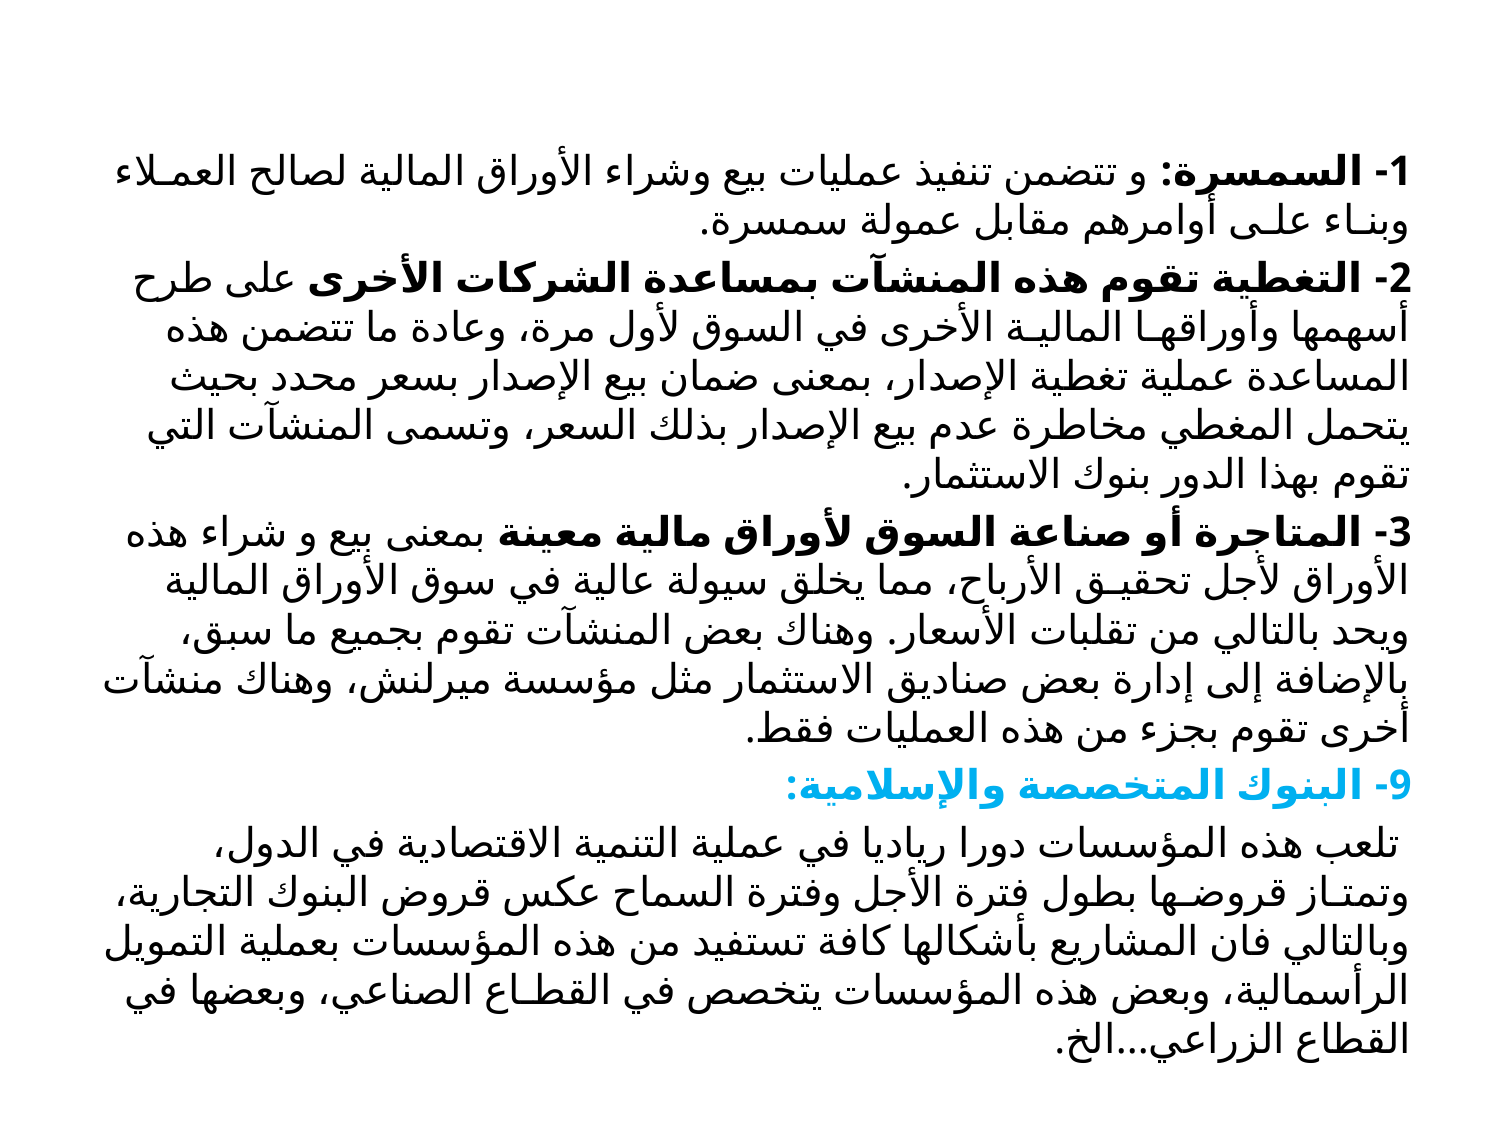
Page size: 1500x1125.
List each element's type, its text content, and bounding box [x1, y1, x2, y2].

list 1- السمسرة: و تتضمن تنفيذ عمليات بيع وشراء الأوراق المالية لصالح العمـلاء وبنـاء علـى أوامرهم مقابل عمولة سمسرة. 2- التغطية تقوم هذه المنشآت بمساعدة الشركات الأخرى على طرح أسهمها وأوراقهـا الماليـة الأخرى في السوق لأول مرة، وعادة ما تتضمن هذه المساعدة عملية تغطية الإصدار، بمعنى ضمان بيع الإصدار بسعر محدد بحيث يتحمل المغطي مخاطرة عدم بيع الإصدار بذلك السعر، وتسمى المنشآت التي تقوم بهذا الدور بنوك الاستثمار. 3- المتاجرة أو صناعة السوق لأوراق مالية معينة بمعنى بيع و شراء هذه الأوراق لأجل تحقيـق الأرباح، مما يخلق سيولة عالية في سوق الأوراق المالية ويحد بالتالي من تقلبات الأسعار. وهناك بعض المنشآت تقوم بجميع ما سبق، بالإضافة إلى إدارة بعض صناديق الاستثمار مثل مؤسسة ميرلنش، وهناك منشآت أخرى تقوم بجزء من هذه العمليات فقط. 9- البنوك المتخصصة والإسلامية: تلعب هذه المؤسسات دورا رياديا في عملية التنمية الاقتصادية في الدول، وتمتـاز قروضـها بطول فترة الأجل وفترة السماح عكس قروض البنوك التجارية، وبالتالي فان المشاريع بأشكالها كافة تستفيد من هذه المؤسسات بعملية التمويل الرأسمالية، وبعض هذه المؤسسات يتخصص في القطـاع الصناعي، وبعضها في القطاع الزراعي...الخ. [76, 137, 1427, 1076]
